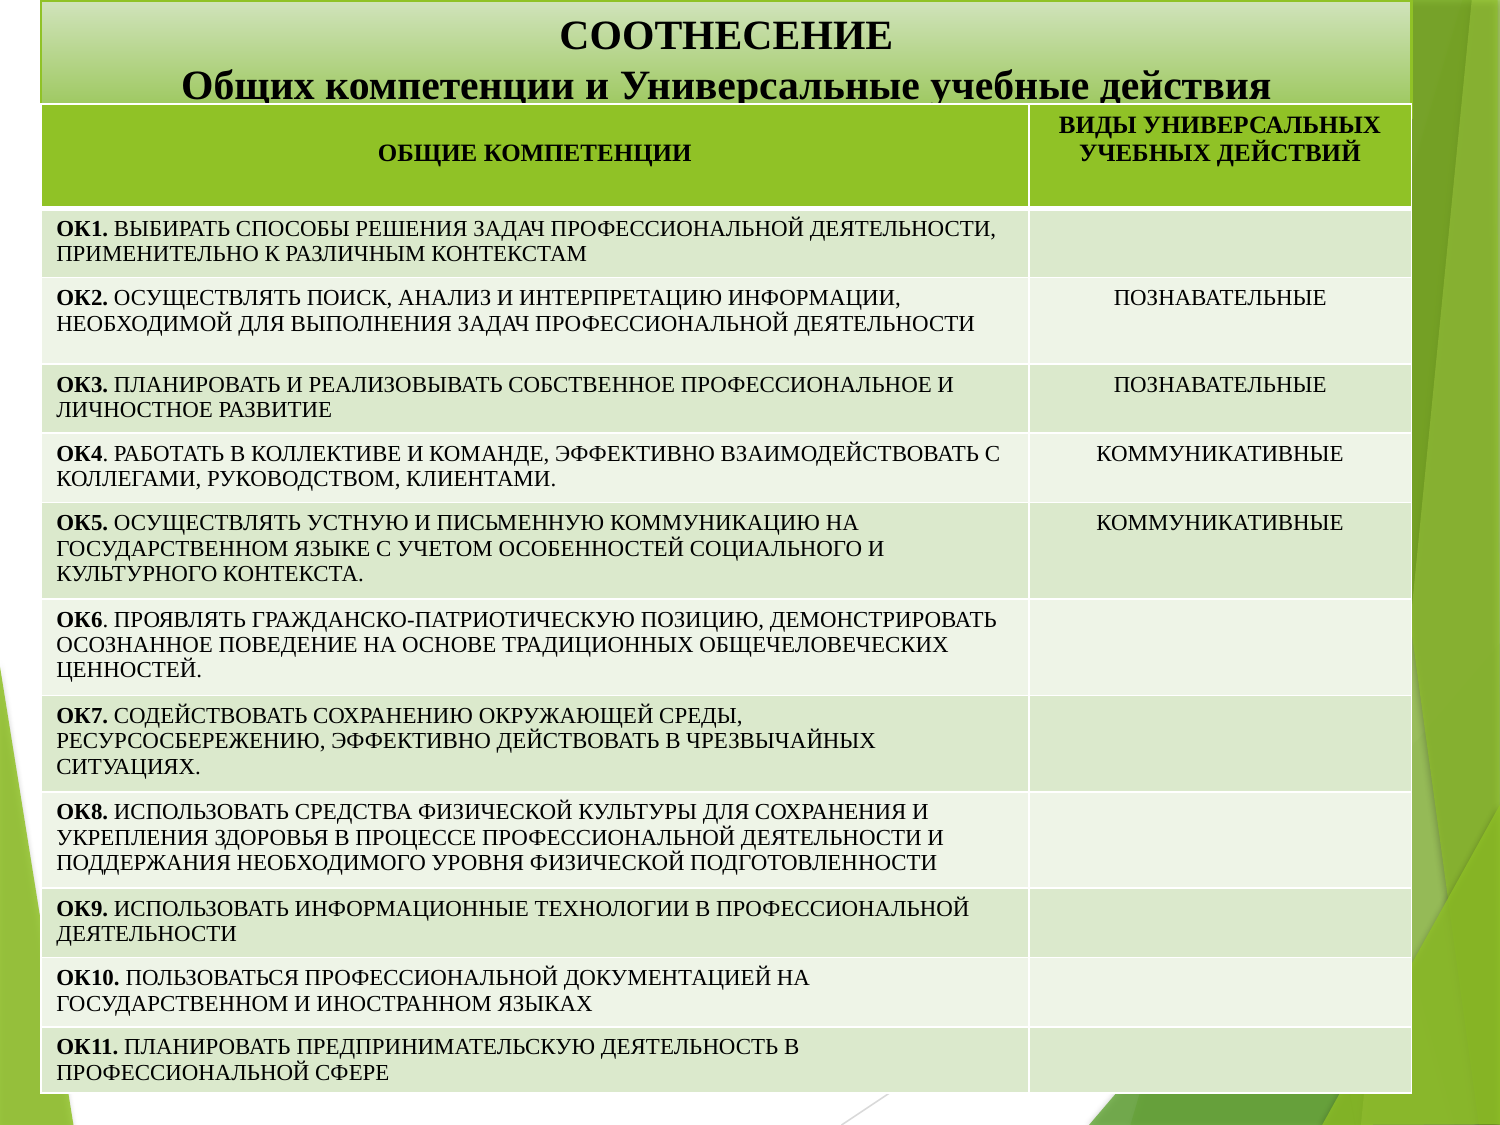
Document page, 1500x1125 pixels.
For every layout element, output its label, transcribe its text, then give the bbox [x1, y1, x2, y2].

table_header ОБЩИЕ КОМПЕТЕНЦИИ [42, 105, 1028, 206]
table_cell ОК1. ВЫБИРАТЬ СПОСОБЫ РЕШЕНИЯ ЗАДАЧ ПРОФЕССИОНАЛЬНОЙ ДЕЯТЕЛЬНОСТИ, ПРИМЕНИТЕЛЬНО К РАЗЛИЧНЫМ КОНТЕКСТАМ [42, 211, 1028, 277]
table_cell ОК2. ОСУЩЕСТВЛЯТЬ ПОИСК, АНАЛИЗ И ИНТЕРПРЕТАЦИЮ ИНФОРМАЦИИ, НЕОБХОДИМОЙ ДЛЯ ВЫПОЛНЕНИЯ ЗАДАЧ ПРОФЕССИОНАЛЬНОЙ ДЕЯТЕЛЬНОСТИ [42, 278, 1028, 363]
table_cell [1030, 793, 1411, 887]
title СООТНЕСЕНИЕ Общих компетенции и Универсальные учебные действия [40, 0, 1413, 120]
table_cell ОК4. РАБОТАТЬ В КОЛЛЕКТИВЕ И КОМАНДЕ, ЭФФЕКТИВНО ВЗАИМОДЕЙСТВОВАТЬ С КОЛЛЕГАМИ, РУКОВОДСТВОМ, КЛИЕНТАМИ. [42, 434, 1028, 502]
table_cell [1030, 696, 1411, 791]
table_cell [1030, 958, 1411, 1026]
table_cell ПОЗНАВАТЕЛЬНЫЕ [1030, 365, 1411, 432]
table_cell [1030, 600, 1411, 695]
table_cell ОК8. ИСПОЛЬЗОВАТЬ СРЕДСТВА ФИЗИЧЕСКОЙ КУЛЬТУРЫ ДЛЯ СОХРАНЕНИЯ И УКРЕПЛЕНИЯ ЗДОРОВЬЯ В ПРОЦЕССЕ ПРОФЕССИОНАЛЬНОЙ ДЕЯТЕЛЬНОСТИ И ПОДДЕРЖАНИЯ НЕОБХОДИМОГО УРОВНЯ ФИЗИЧЕСКОЙ ПОДГОТОВЛЕННОСТИ [42, 793, 1028, 887]
table_cell ОК7. СОДЕЙСТВОВАТЬ СОХРАНЕНИЮ ОКРУЖАЮЩЕЙ СРЕДЫ, РЕСУРСОСБЕРЕЖЕНИЮ, ЭФФЕКТИВНО ДЕЙСТВОВАТЬ В ЧРЕЗВЫЧАЙНЫХ СИТУАЦИЯХ. [42, 696, 1028, 791]
table_cell ПОЗНАВАТЕЛЬНЫЕ [1030, 278, 1411, 363]
table_cell [1030, 889, 1411, 957]
table_cell ОК11. ПЛАНИРОВАТЬ ПРЕДПРИНИМАТЕЛЬСКУЮ ДЕЯТЕЛЬНОСТЬ В ПРОФЕССИОНАЛЬНОЙ СФЕРЕ [42, 1028, 1028, 1092]
table_cell КОММУНИКАТИВНЫЕ [1030, 503, 1411, 598]
table_cell ОК6. ПРОЯВЛЯТЬ ГРАЖДАНСКО-ПАТРИОТИЧЕСКУЮ ПОЗИЦИЮ, ДЕМОНСТРИРОВАТЬ ОСОЗНАННОЕ ПОВЕДЕНИЕ НА ОСНОВЕ ТРАДИЦИОННЫХ ОБЩЕЧЕЛОВЕЧЕСКИХ ЦЕННОСТЕЙ. [42, 600, 1028, 695]
table_cell ОК3. ПЛАНИРОВАТЬ И РЕАЛИЗОВЫВАТЬ СОБСТВЕННОЕ ПРОФЕССИОНАЛЬНОЕ И ЛИЧНОСТНОЕ РАЗВИТИЕ [42, 365, 1028, 432]
table_cell ОК10. ПОЛЬЗОВАТЬСЯ ПРОФЕССИОНАЛЬНОЙ ДОКУМЕНТАЦИЕЙ НА ГОСУДАРСТВЕННОМ И ИНОСТРАННОМ ЯЗЫКАХ [42, 958, 1028, 1026]
table_cell [1030, 1028, 1411, 1092]
table_cell [1030, 211, 1411, 277]
table_header ВИДЫ УНИВЕРСАЛЬНЫХ УЧЕБНЫХ ДЕЙСТВИЙ [1030, 105, 1411, 206]
table_cell ОК5. ОСУЩЕСТВЛЯТЬ УСТНУЮ И ПИСЬМЕННУЮ КОММУНИКАЦИЮ НА ГОСУДАРСТВЕННОМ ЯЗЫКЕ С УЧЕТОМ ОСОБЕННОСТЕЙ СОЦИАЛЬНОГО И КУЛЬТУРНОГО КОНТЕКСТА. [42, 503, 1028, 598]
table_cell ОК9. ИСПОЛЬЗОВАТЬ ИНФОРМАЦИОННЫЕ ТЕХНОЛОГИИ В ПРОФЕССИОНАЛЬНОЙ ДЕЯТЕЛЬНОСТИ [42, 889, 1028, 957]
table_cell КОММУНИКАТИВНЫЕ [1030, 434, 1411, 502]
